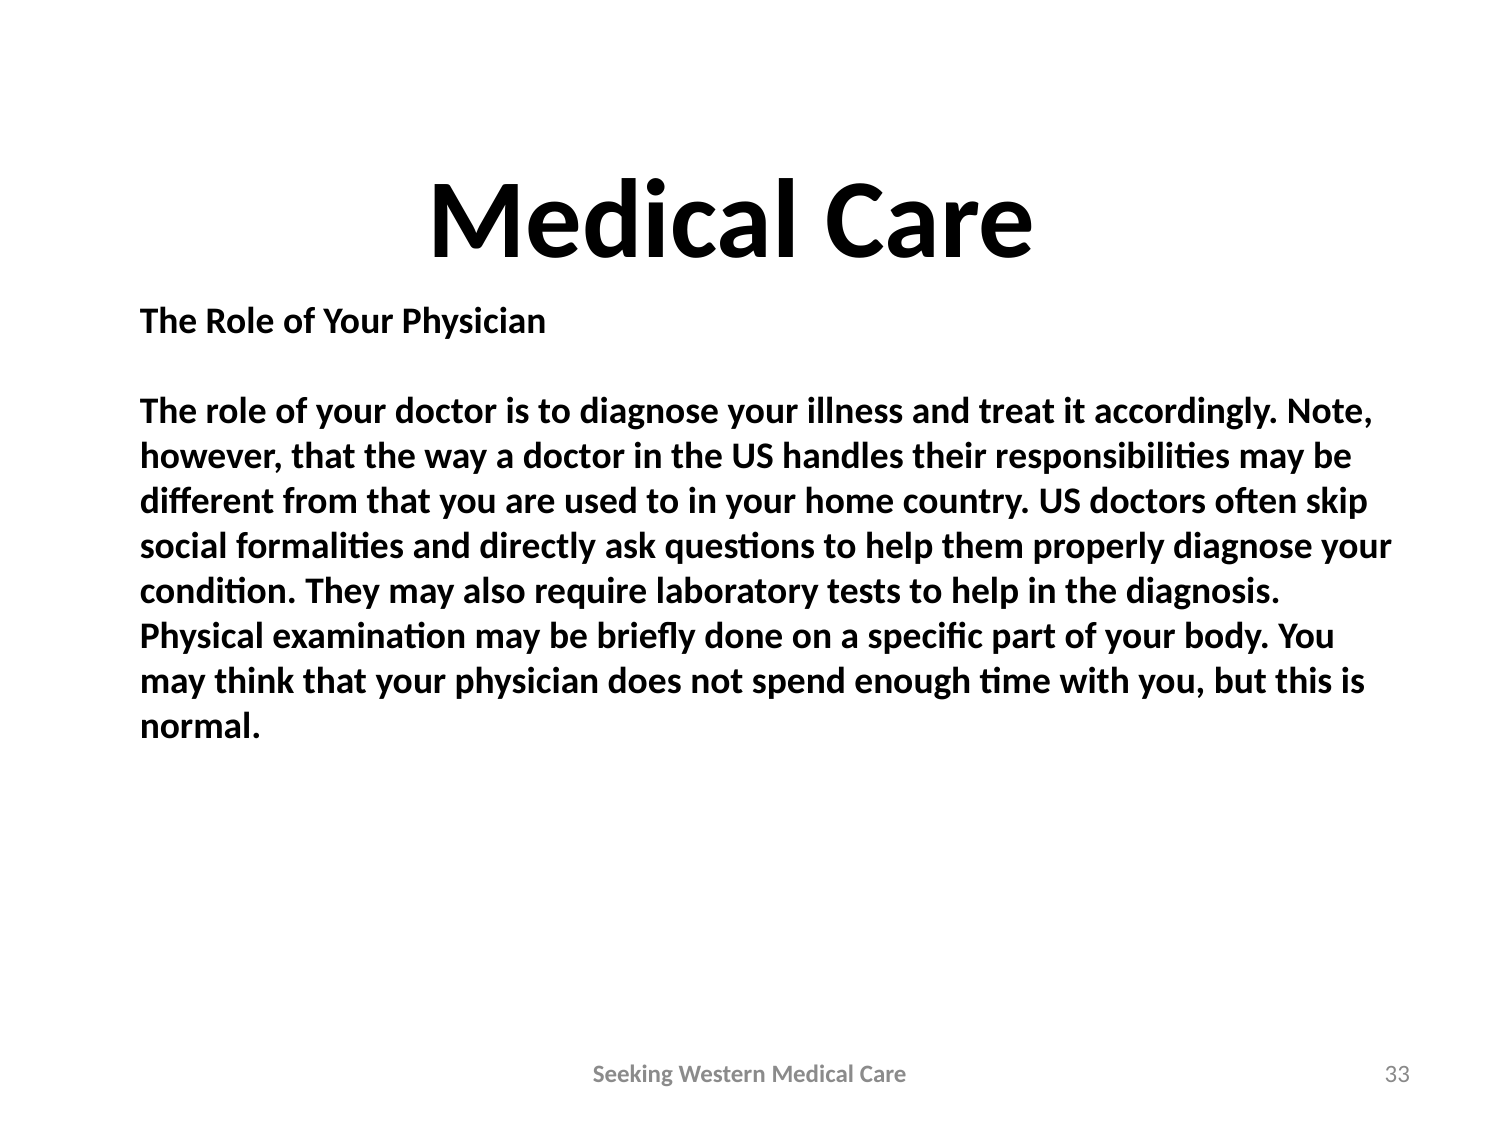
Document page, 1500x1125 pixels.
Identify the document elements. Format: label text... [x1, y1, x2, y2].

footer Seeking Western Medical Care [512, 1042, 988, 1103]
text_box The Role of Your Physician The role of your doctor is to diagnose your illness and treat it accordingly. Note, however, that the way a doctor in the US handles their responsibilities may be different from that you are used to in your home country. US doctors often skip social formalities and directly ask questions to help them properly diagnose your condition. They may also require laboratory tests to help in the diagnosis. Physical examination may be briefly done on a specific part of your body. You may think that your physician does not spend enough time with you, but this is normal. [124, 288, 1413, 754]
text_box Medical Care [412, 137, 1052, 288]
slide_number 33 [1074, 1042, 1425, 1103]
